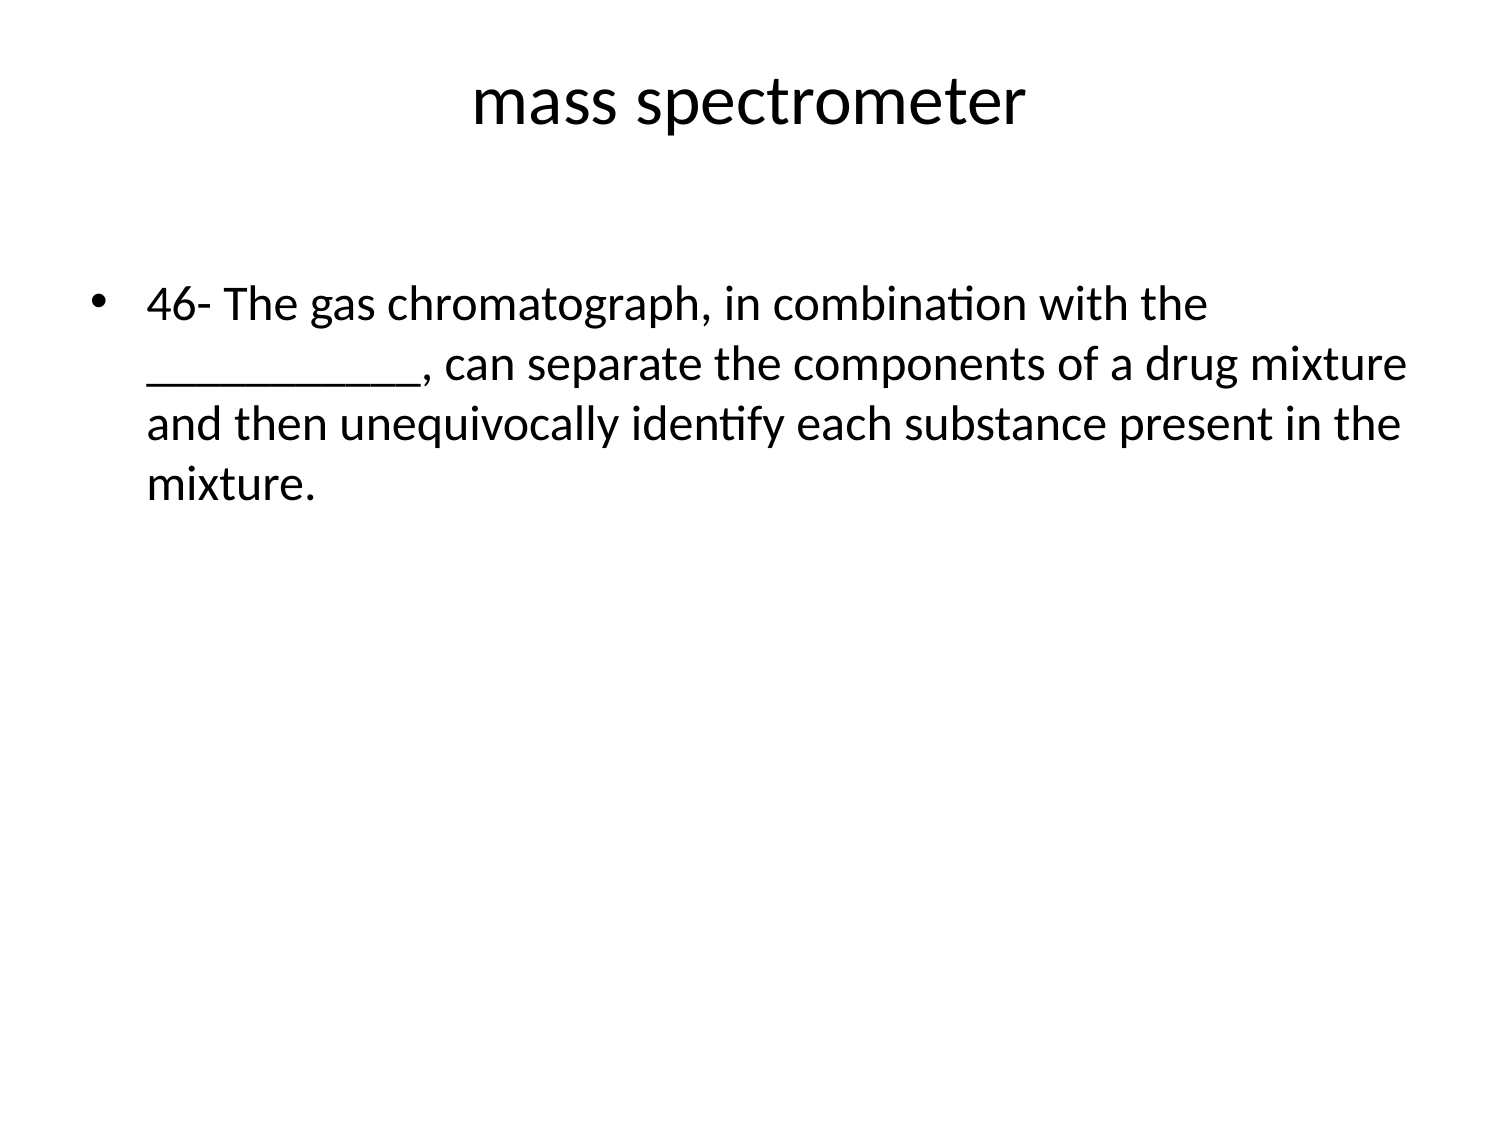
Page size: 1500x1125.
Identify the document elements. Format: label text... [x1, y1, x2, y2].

title mass spectrometer [75, 45, 1425, 233]
list 46- The gas chromatograph, in combination with the ___________, can separate the components of a drug mixture and then unequivocally identify each substance present in the mixture. [75, 262, 1425, 1005]
